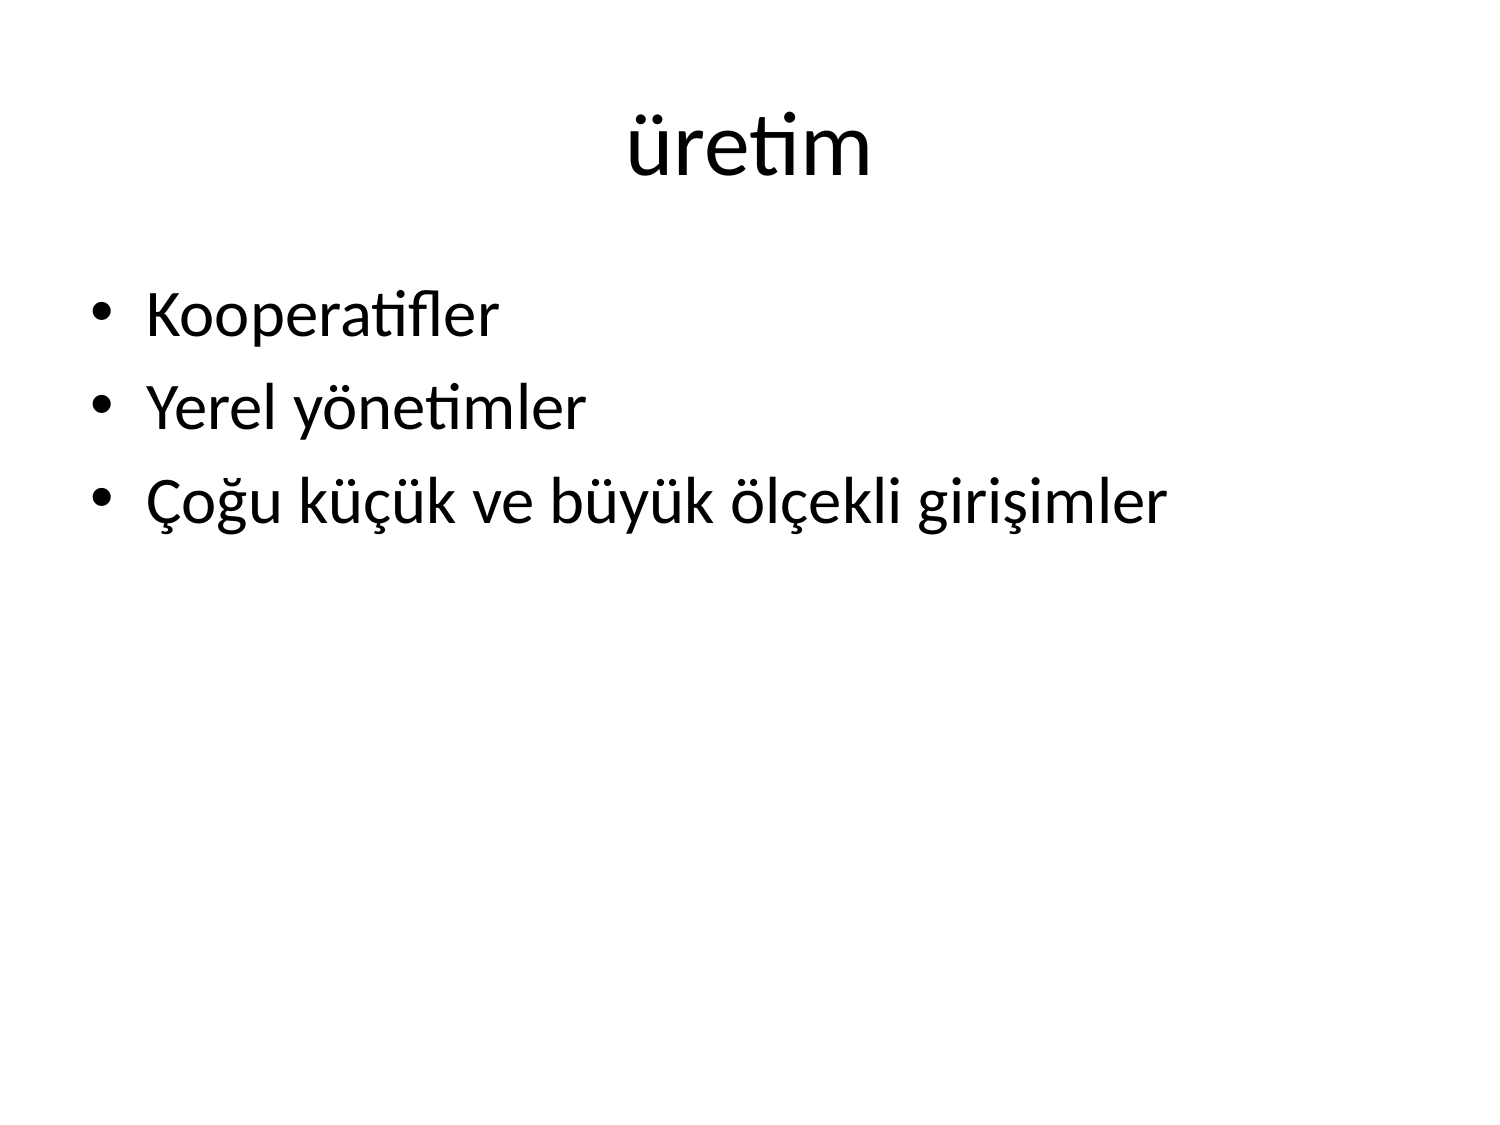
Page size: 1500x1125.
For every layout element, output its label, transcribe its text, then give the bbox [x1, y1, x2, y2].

title üretim [75, 45, 1425, 233]
list Kooperatifler Yerel yönetimler Çoğu küçük ve büyük ölçekli girişimler [75, 262, 1425, 1005]
